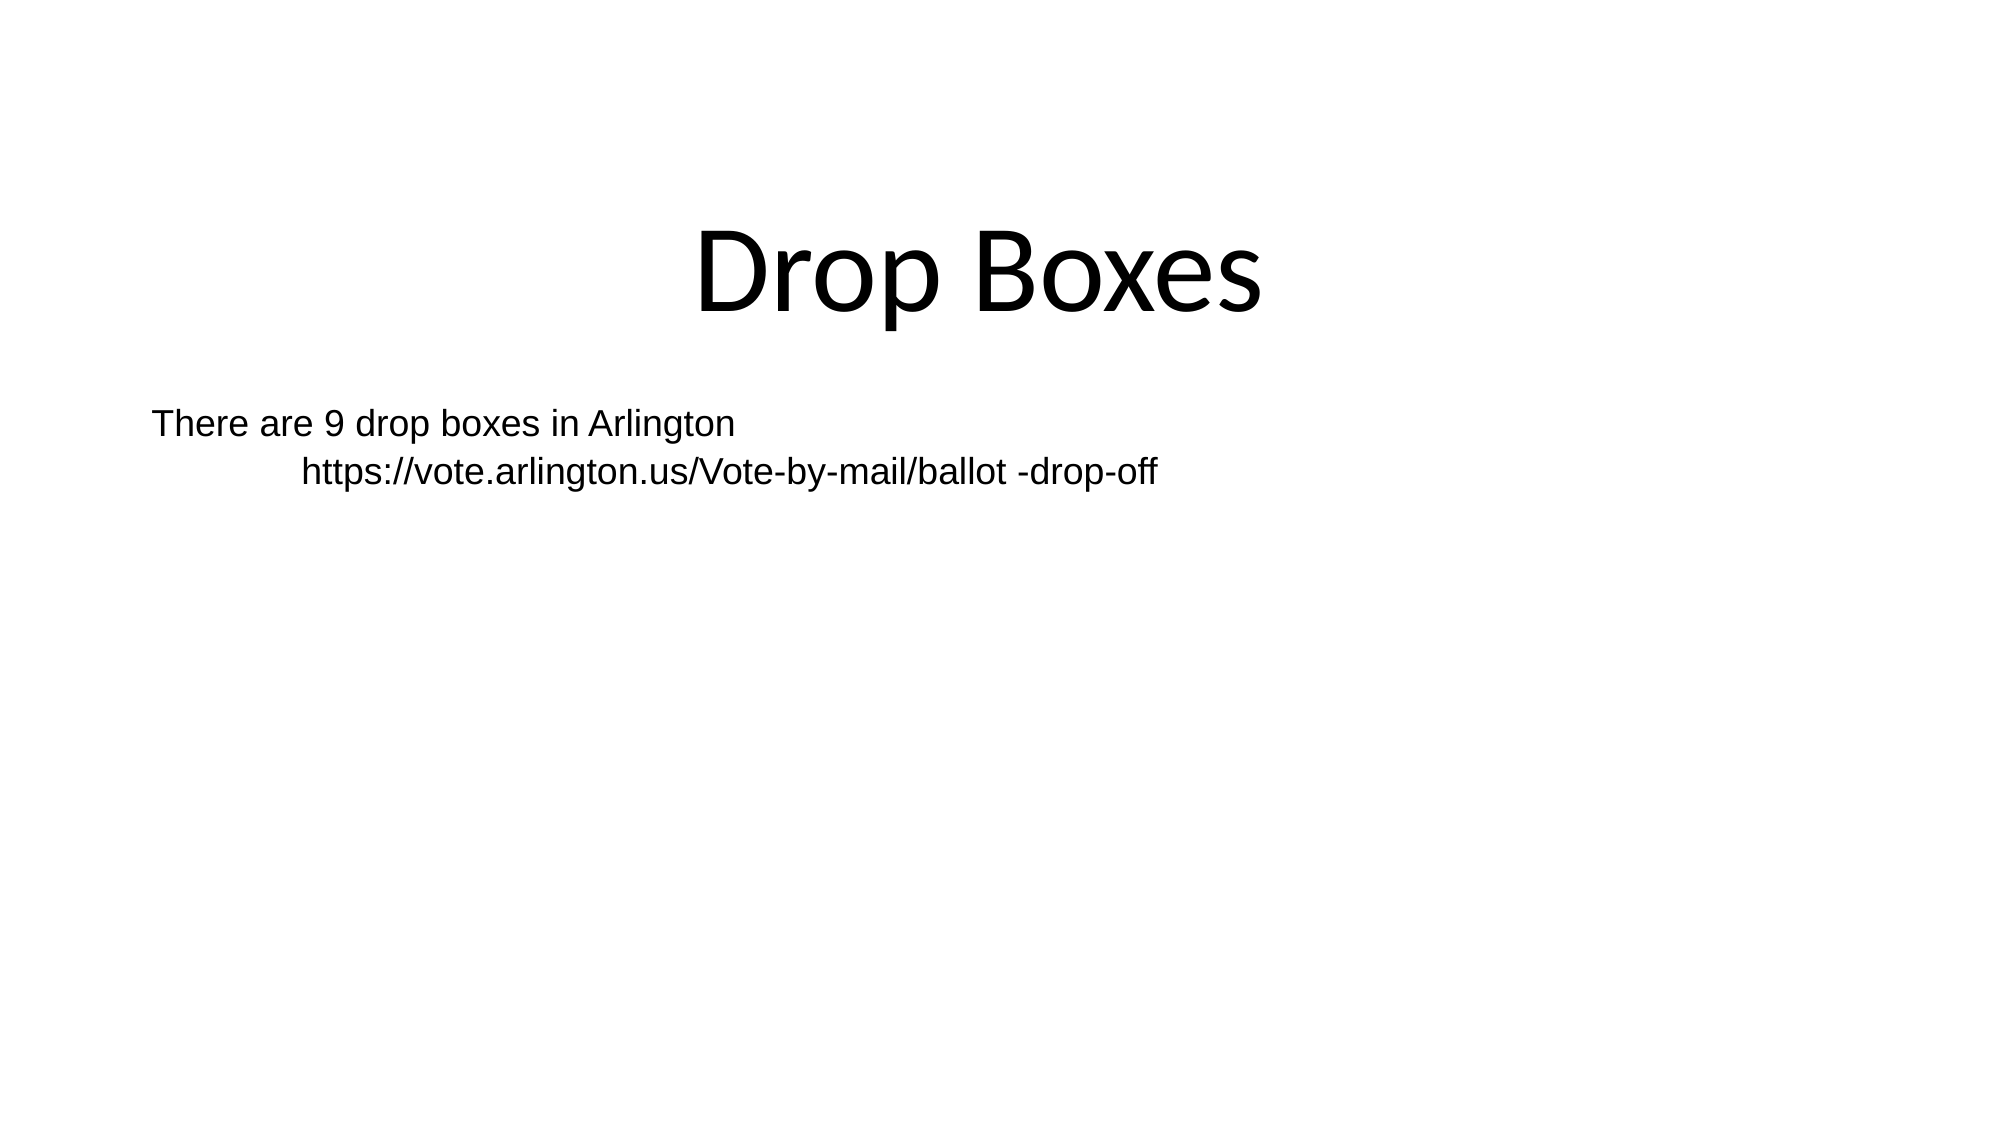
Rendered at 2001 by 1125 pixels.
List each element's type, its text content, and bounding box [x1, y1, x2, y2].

list There are 9 drop boxes in Arlington https://vote.arlington.us/Vote-by-mail/ballot -drop-off [136, 387, 1862, 999]
title Drop Boxes [130, 172, 1856, 347]
